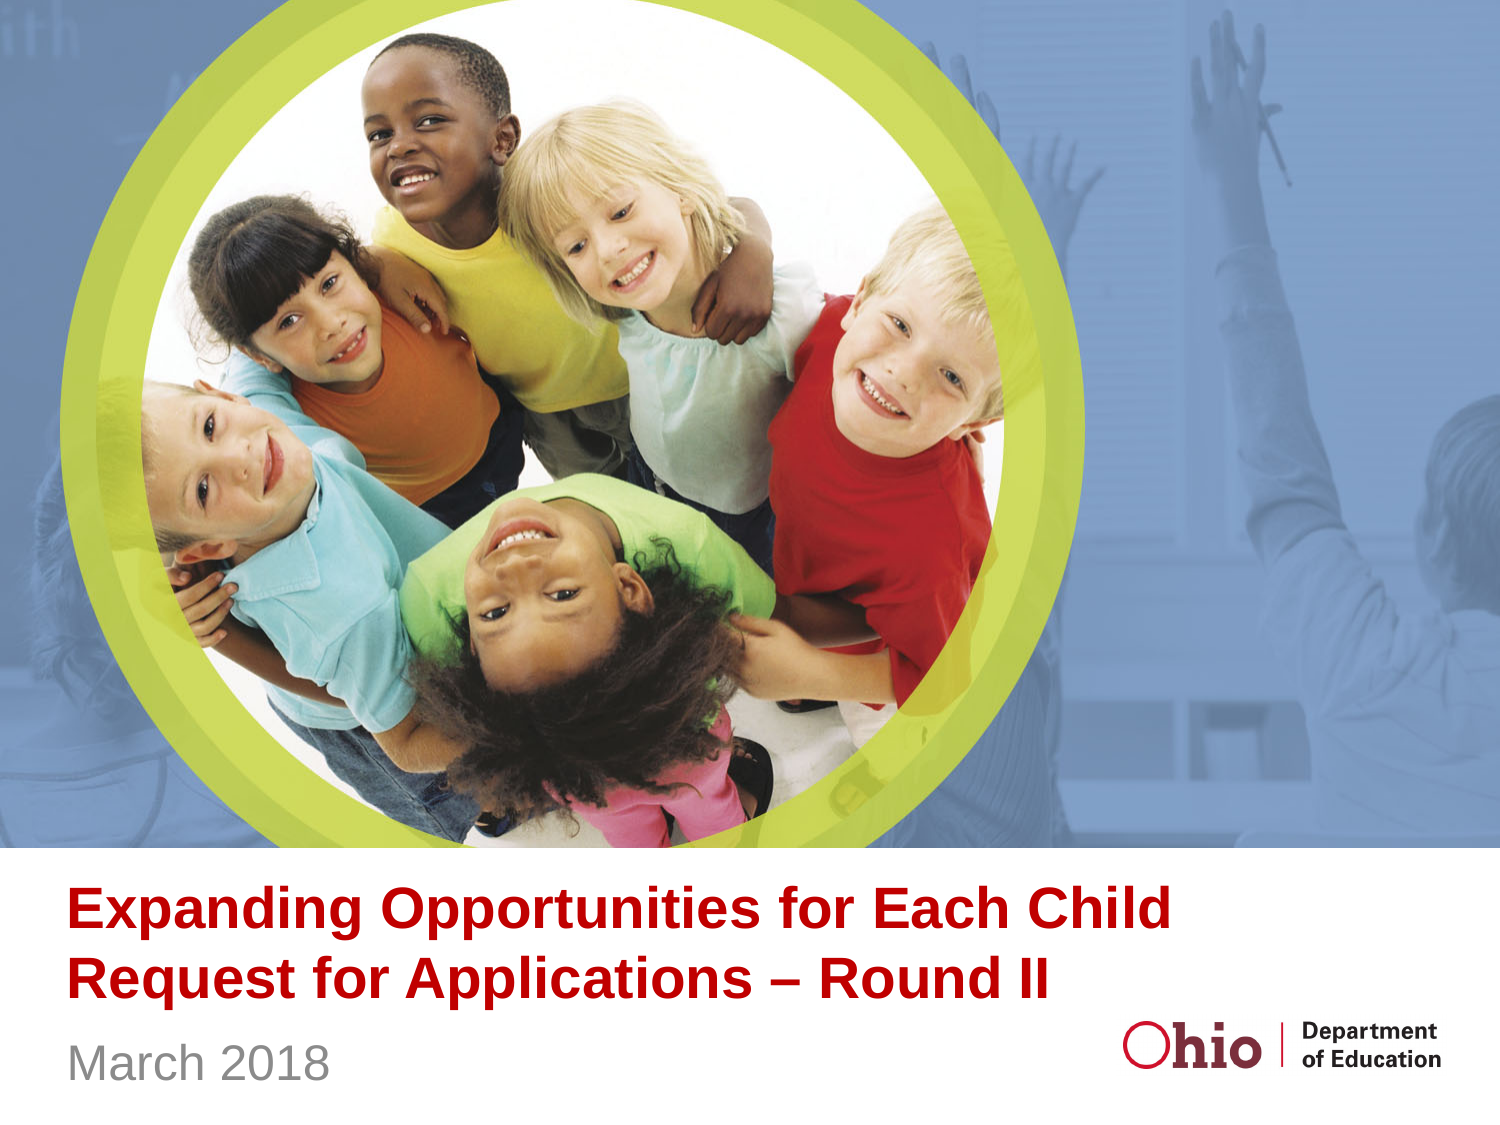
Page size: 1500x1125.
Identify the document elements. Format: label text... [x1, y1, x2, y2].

title Expanding Opportunities for Each Child Request for Applications – Round II [66, 869, 1342, 1011]
picture [0, 0, 1500, 848]
picture [1116, 1014, 1447, 1076]
subtitle March 2018 [66, 1030, 1117, 1091]
